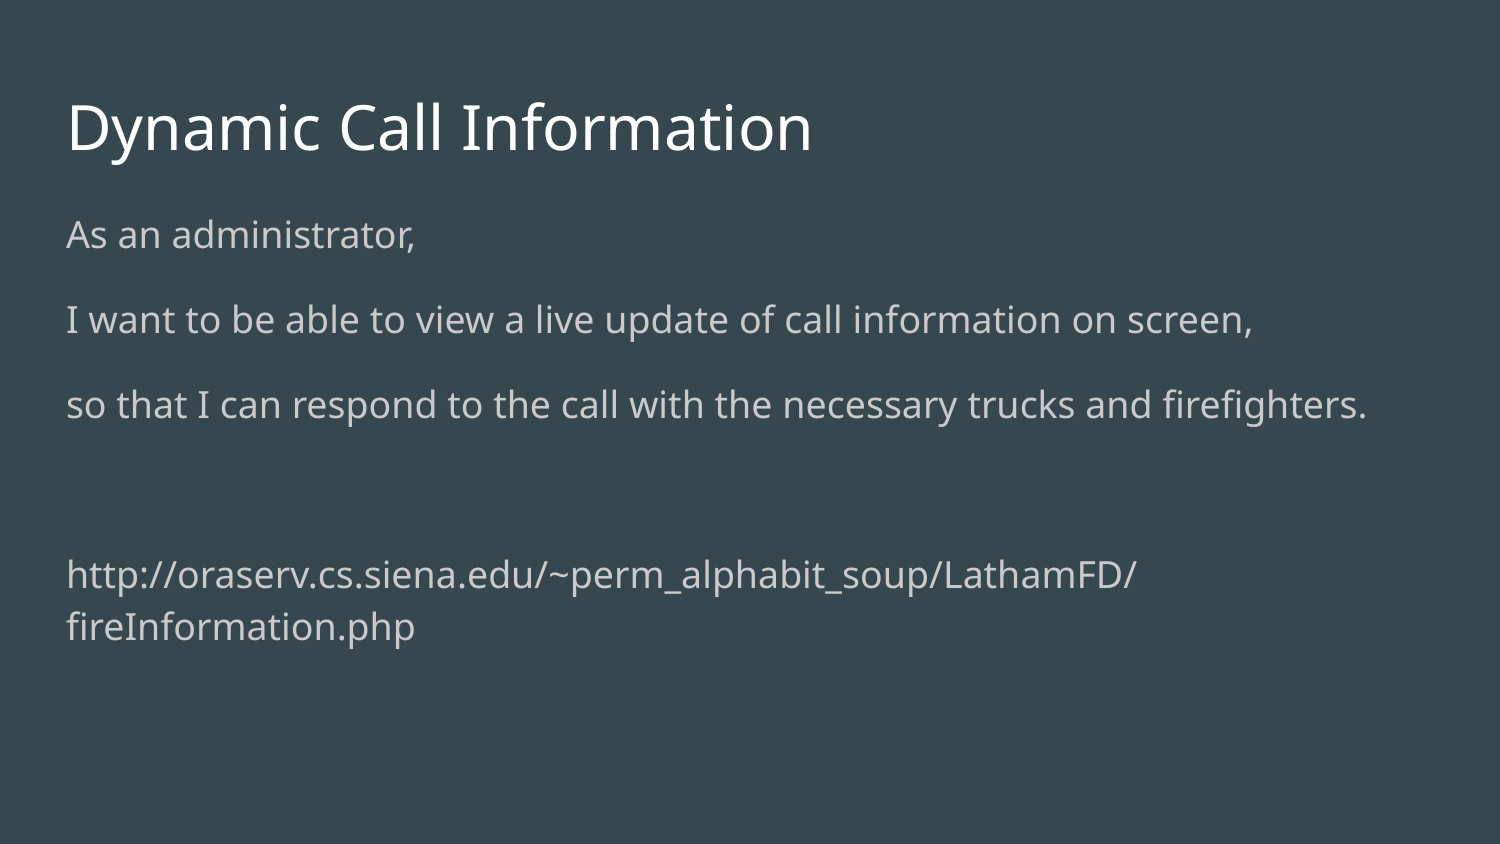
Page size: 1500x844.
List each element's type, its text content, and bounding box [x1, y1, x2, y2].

title Dynamic Call Information [51, 72, 1449, 167]
list As an administrator, I want to be able to view a live update of call information on screen, so that I can respond to the call with the necessary trucks and firefighters. http://oraserv.cs.siena.edu/~perm_alphabit_soup/LathamFD/fireInformation.php [51, 189, 1449, 750]
